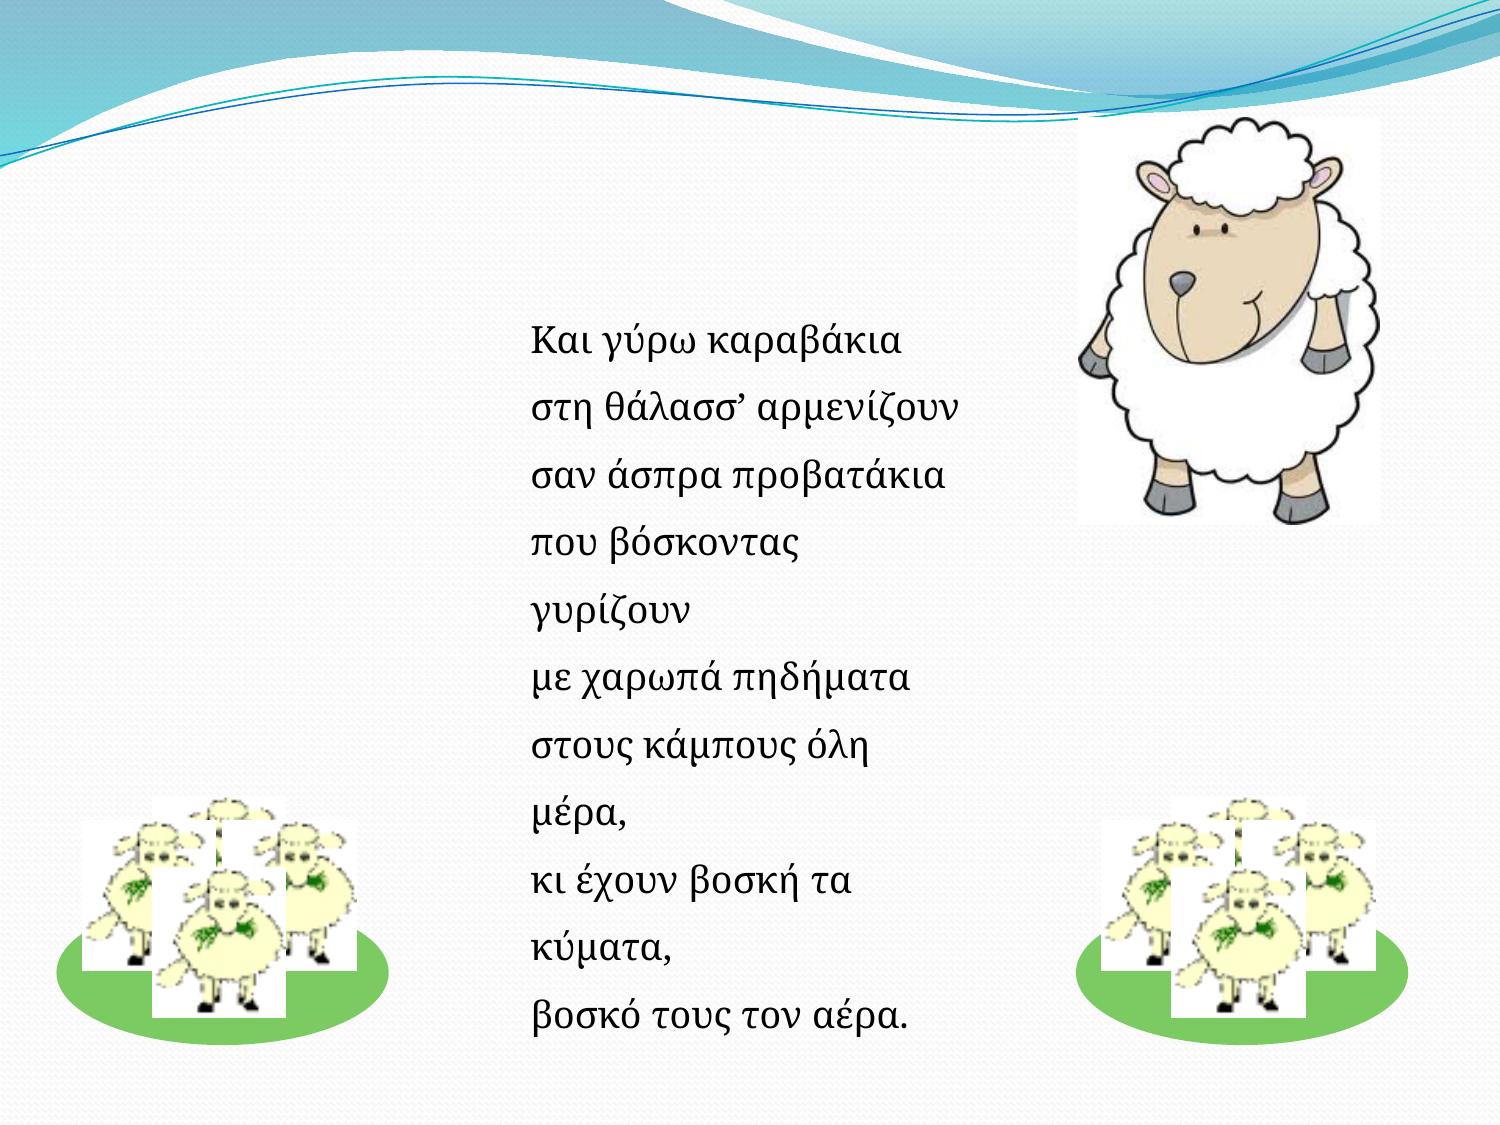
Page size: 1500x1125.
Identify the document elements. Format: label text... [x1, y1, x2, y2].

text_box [58, 796, 387, 1044]
picture [1077, 116, 1380, 526]
text_box Και γύρω καραβάκια στη θάλασσ’ αρμενίζουν σαν άσπρα προβατάκια που βόσκοντας γυρίζουν με χαρωπά πηδήματα στους κάμπους όλη μέρα, κι έχουν βοσκή τα κύματα, βοσκό τους τον αέρα. [515, 285, 985, 1044]
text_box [1077, 796, 1407, 1044]
